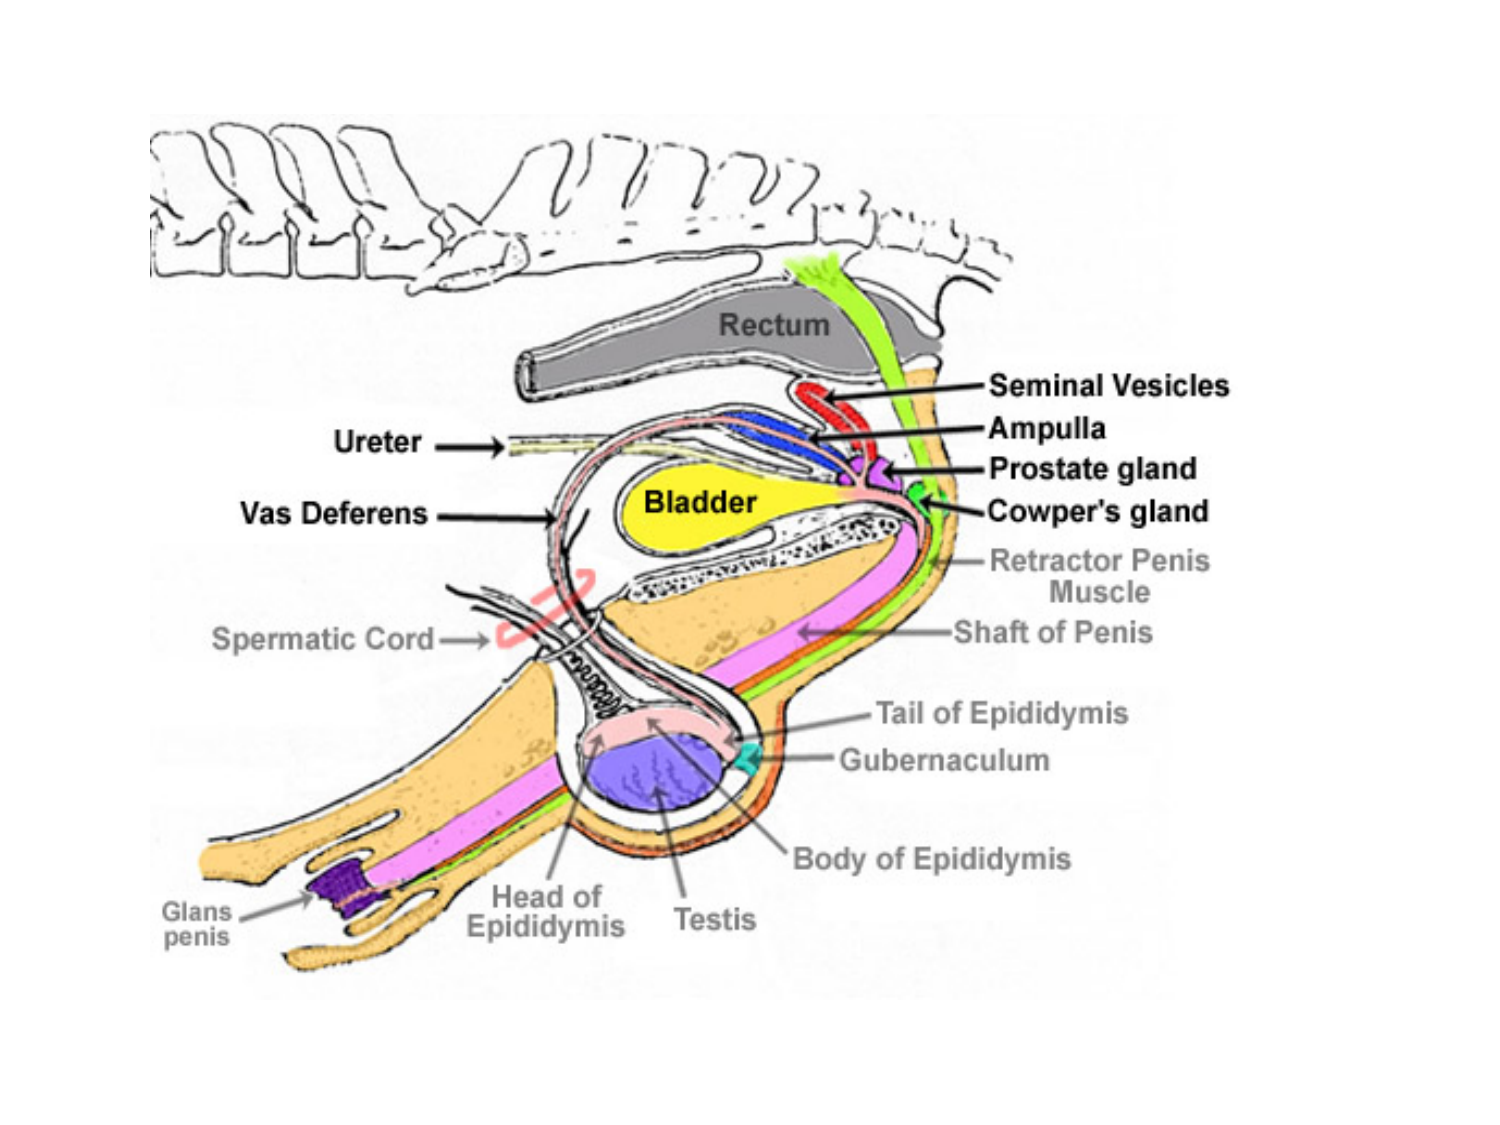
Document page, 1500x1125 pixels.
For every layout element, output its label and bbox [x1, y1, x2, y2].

picture [149, 114, 1238, 1001]
